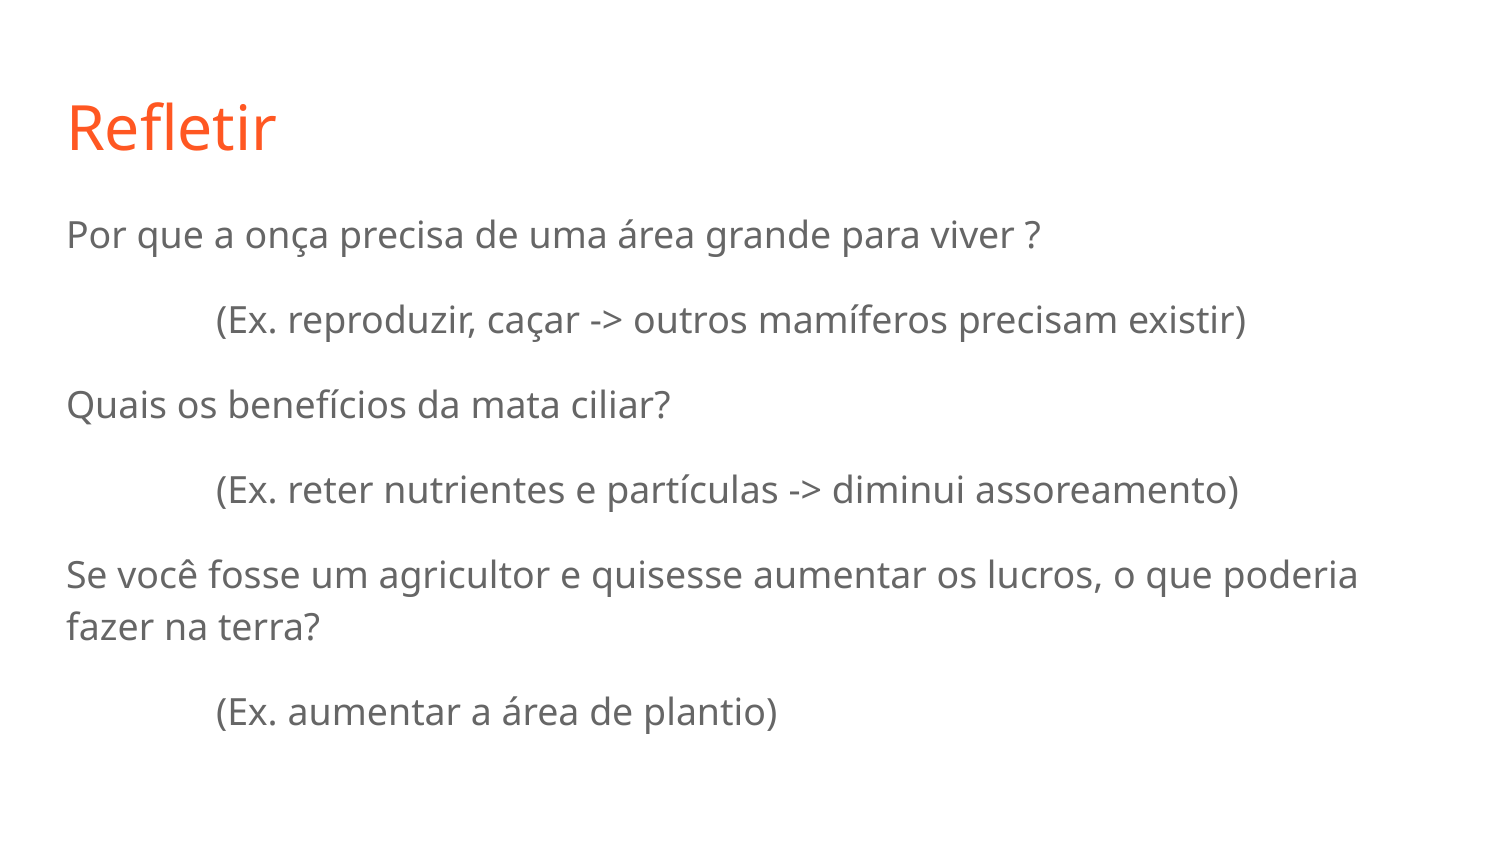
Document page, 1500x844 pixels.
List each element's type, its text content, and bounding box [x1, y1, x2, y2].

list Por que a onça precisa de uma área grande para viver ? (Ex. reproduzir, caçar -> outros mamíferos precisam existir) Quais os benefícios da mata ciliar? (Ex. reter nutrientes e partículas -> diminui assoreamento) Se você fosse um agricultor e quisesse aumentar os lucros, o que poderia fazer na terra? (Ex. aumentar a área de plantio) [51, 189, 1449, 750]
title Refletir [51, 72, 1449, 167]
